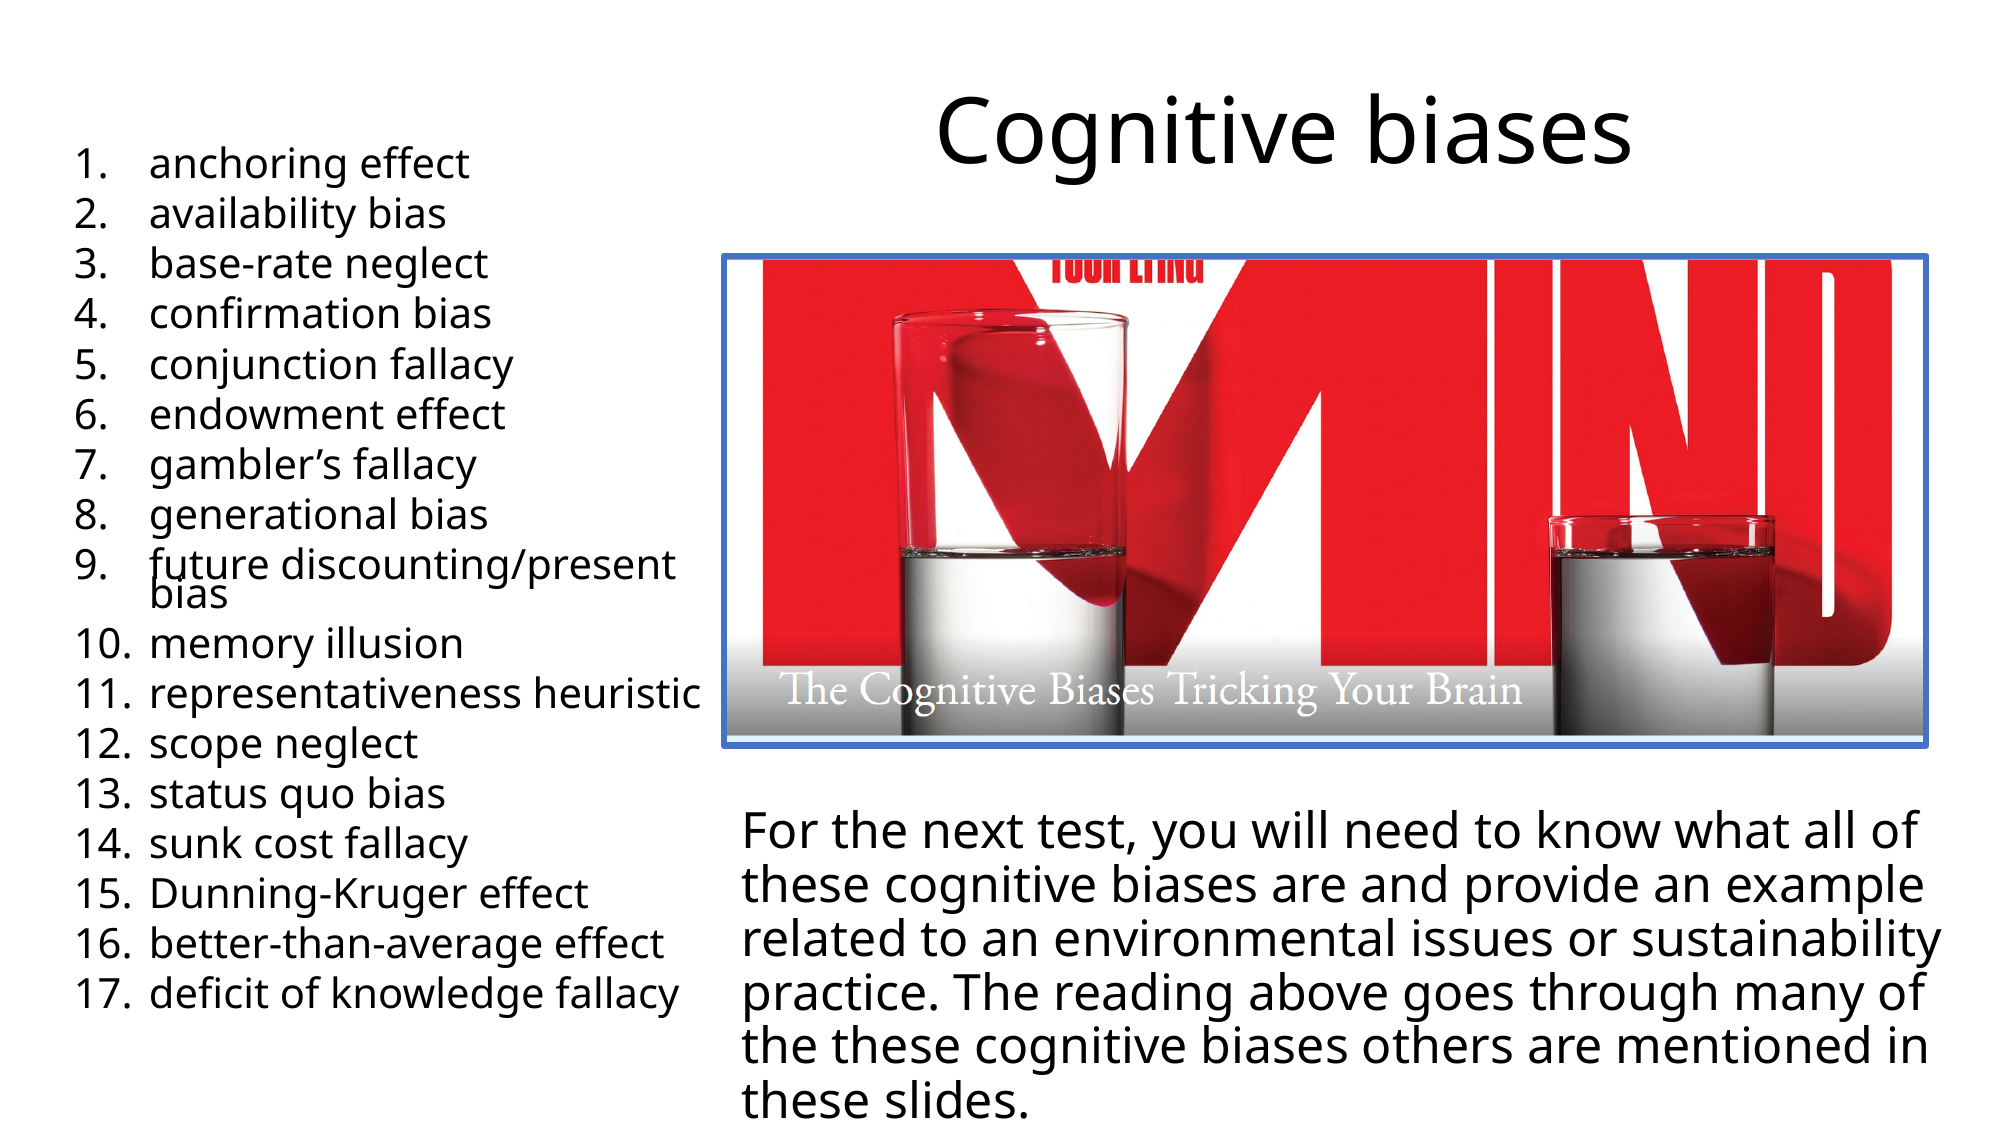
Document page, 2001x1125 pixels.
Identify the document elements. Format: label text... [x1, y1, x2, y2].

title Cognitive biases [645, 25, 1924, 244]
list anchoring effect availability bias base-rate neglect confirmation bias conjunction fallacy endowment effect gambler’s fallacy generational bias future discounting/present bias memory illusion representativeness heuristic scope neglect status quo bias sunk cost fallacy Dunning-Kruger effect better-than-average effect deficit of knowledge fallacy [58, 150, 727, 907]
picture [726, 258, 1924, 743]
text_box For the next test, you will need to know what all of these cognitive biases are and provide an example related to an environmental issues or sustainability practice. The reading above goes through many of the these cognitive biases others are mentioned in these slides. [726, 797, 1972, 1015]
